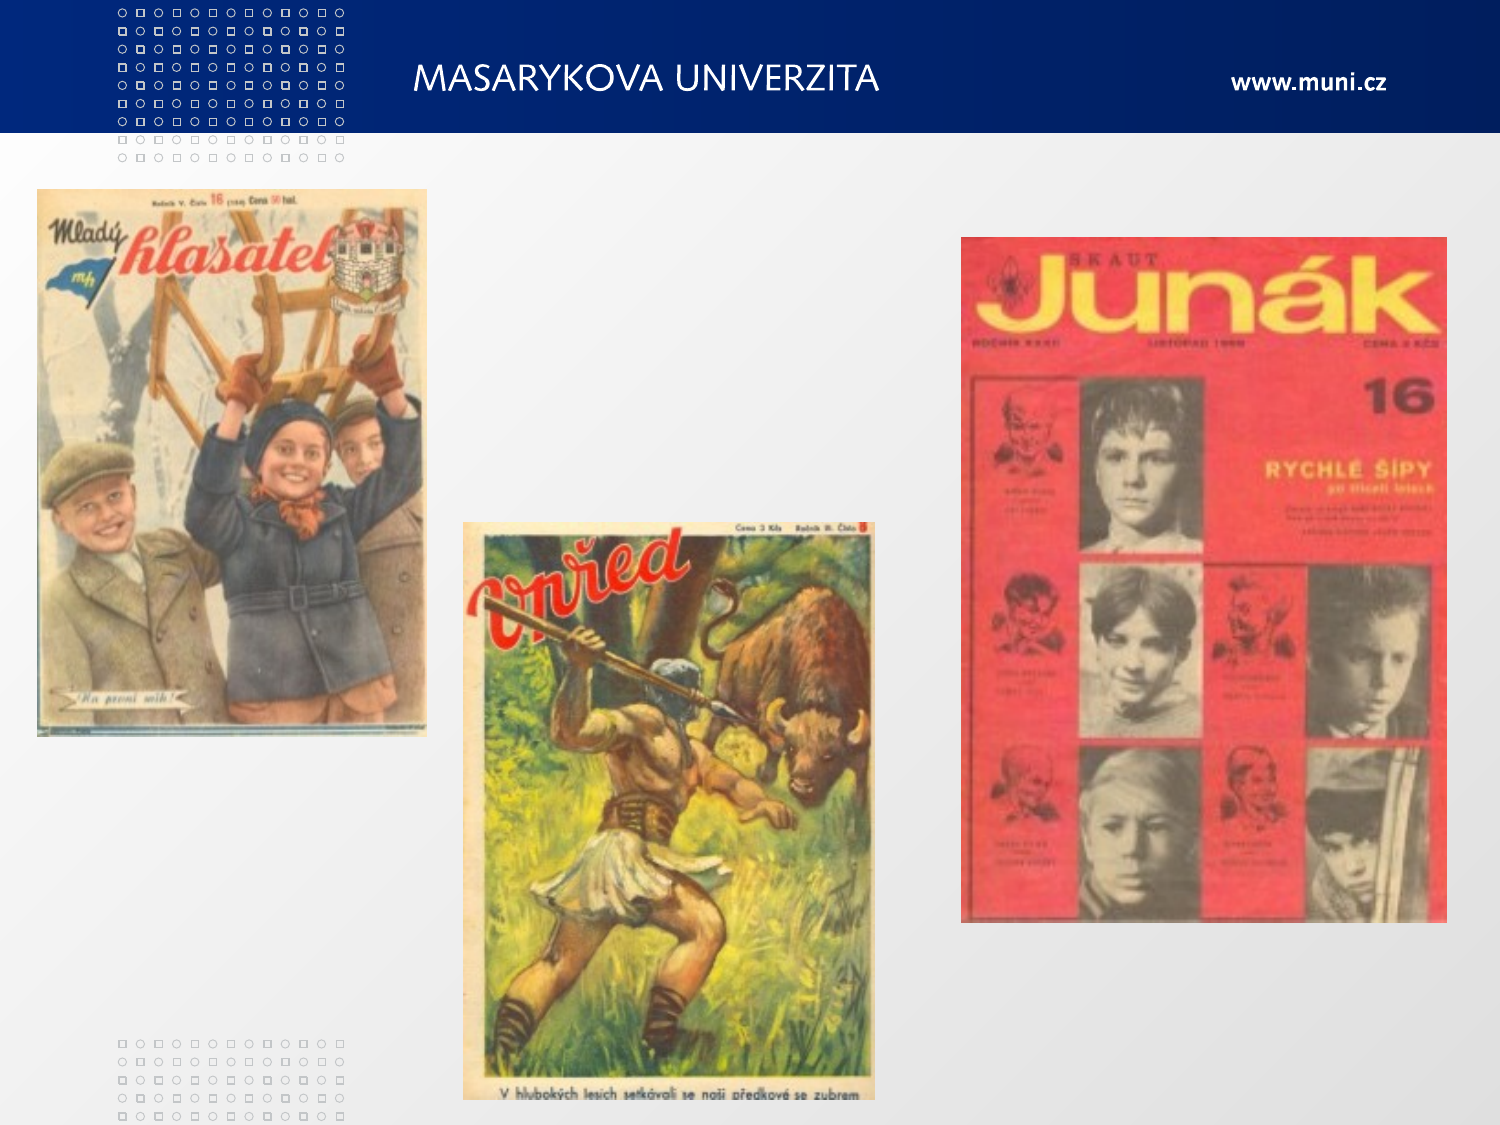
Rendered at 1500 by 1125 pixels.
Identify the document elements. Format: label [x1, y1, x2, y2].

picture [37, 189, 428, 738]
list [961, 236, 1447, 923]
picture [463, 522, 875, 1101]
